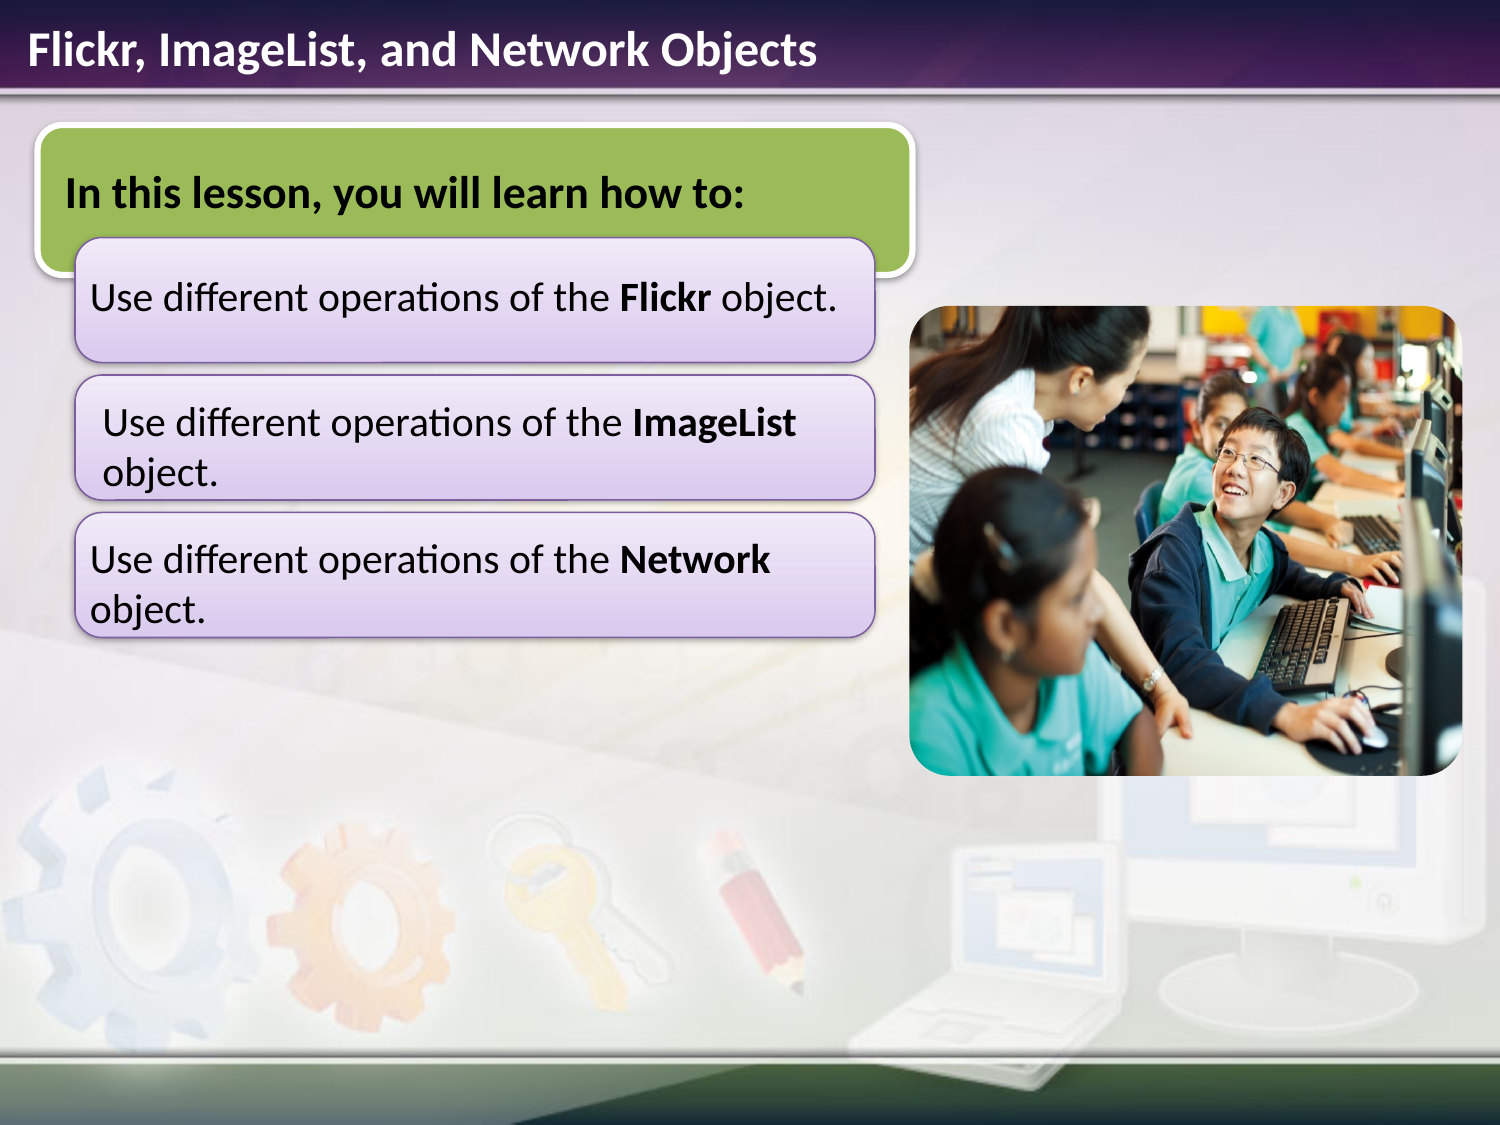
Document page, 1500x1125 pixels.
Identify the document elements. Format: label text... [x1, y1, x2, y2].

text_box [74, 237, 888, 363]
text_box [74, 512, 888, 642]
text_box Flickr, ImageList, and Network Objects [12, 0, 1363, 93]
picture [0, 0, 1500, 1125]
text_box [74, 374, 901, 504]
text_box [37, 124, 913, 276]
